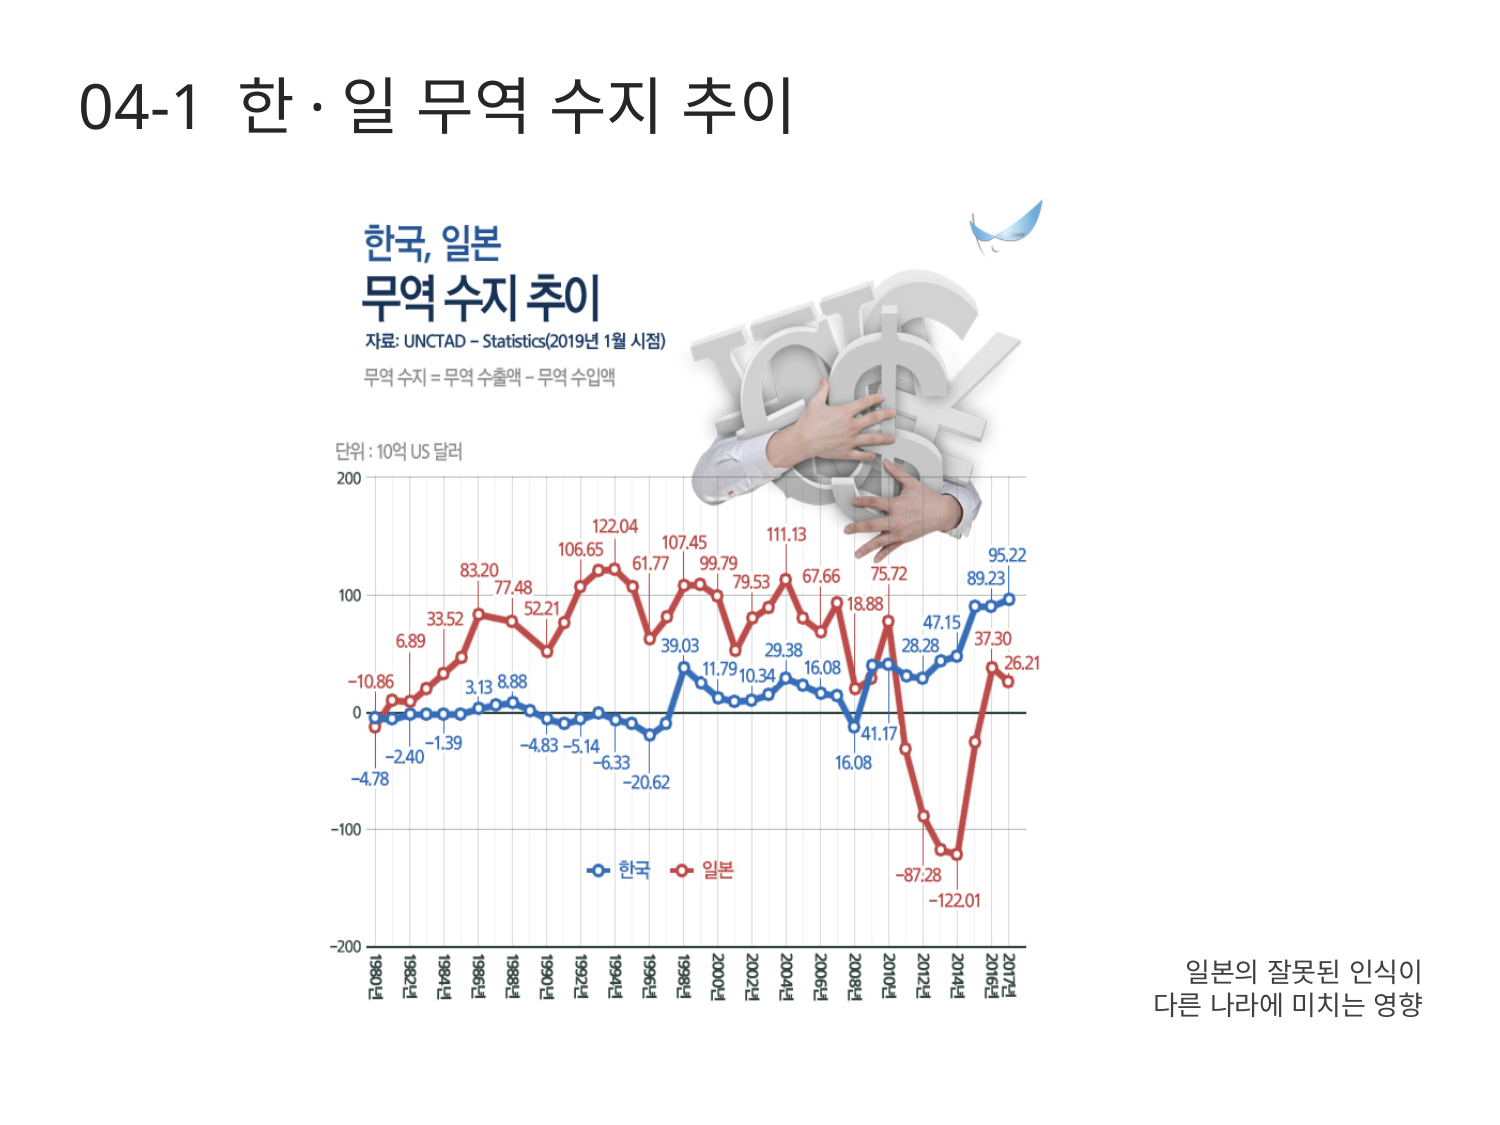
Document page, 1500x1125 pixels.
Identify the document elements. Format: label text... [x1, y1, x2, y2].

picture [314, 188, 1052, 1041]
text_box 일본의 잘못된 인식이 다른 나라에 미치는 영향 [1052, 948, 1438, 1028]
text_box 04-1 한·일 무역 수지 추이 [64, 59, 1223, 149]
